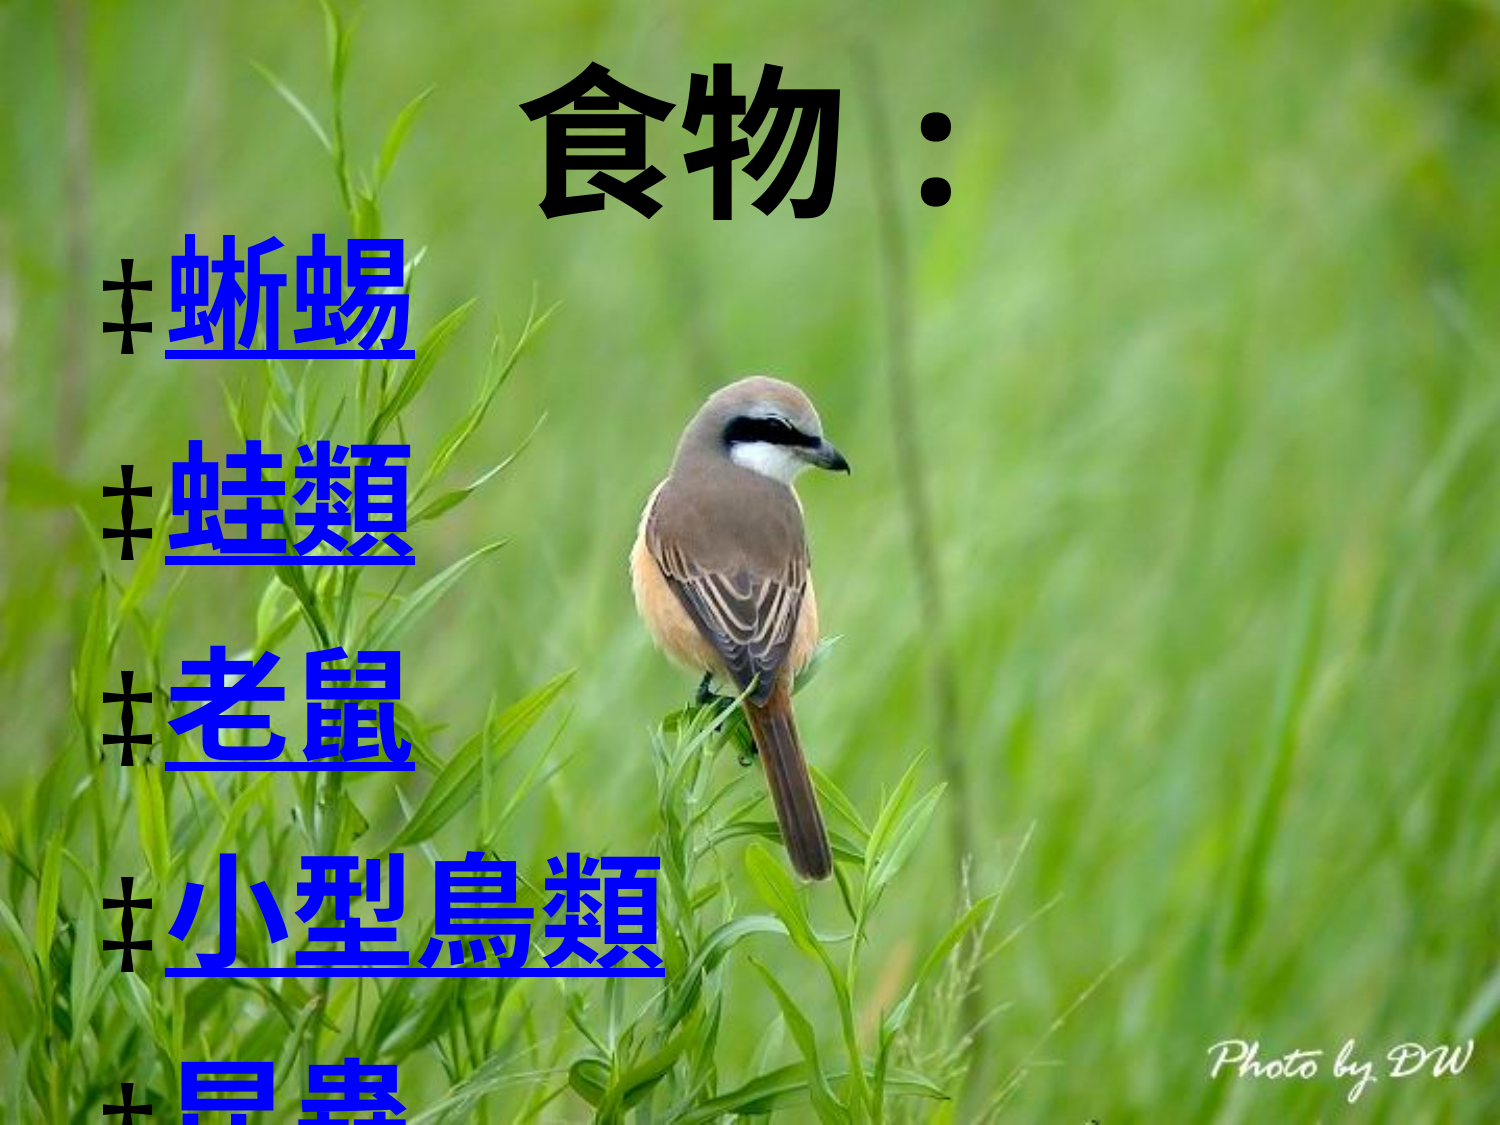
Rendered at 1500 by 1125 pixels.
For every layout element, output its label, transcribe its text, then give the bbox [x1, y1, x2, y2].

picture [0, 0, 1500, 1125]
list 蜥蜴 蛙類 老鼠 小型鳥類 昆蟲 [75, 208, 1425, 951]
title 食物: [75, 45, 1425, 208]
